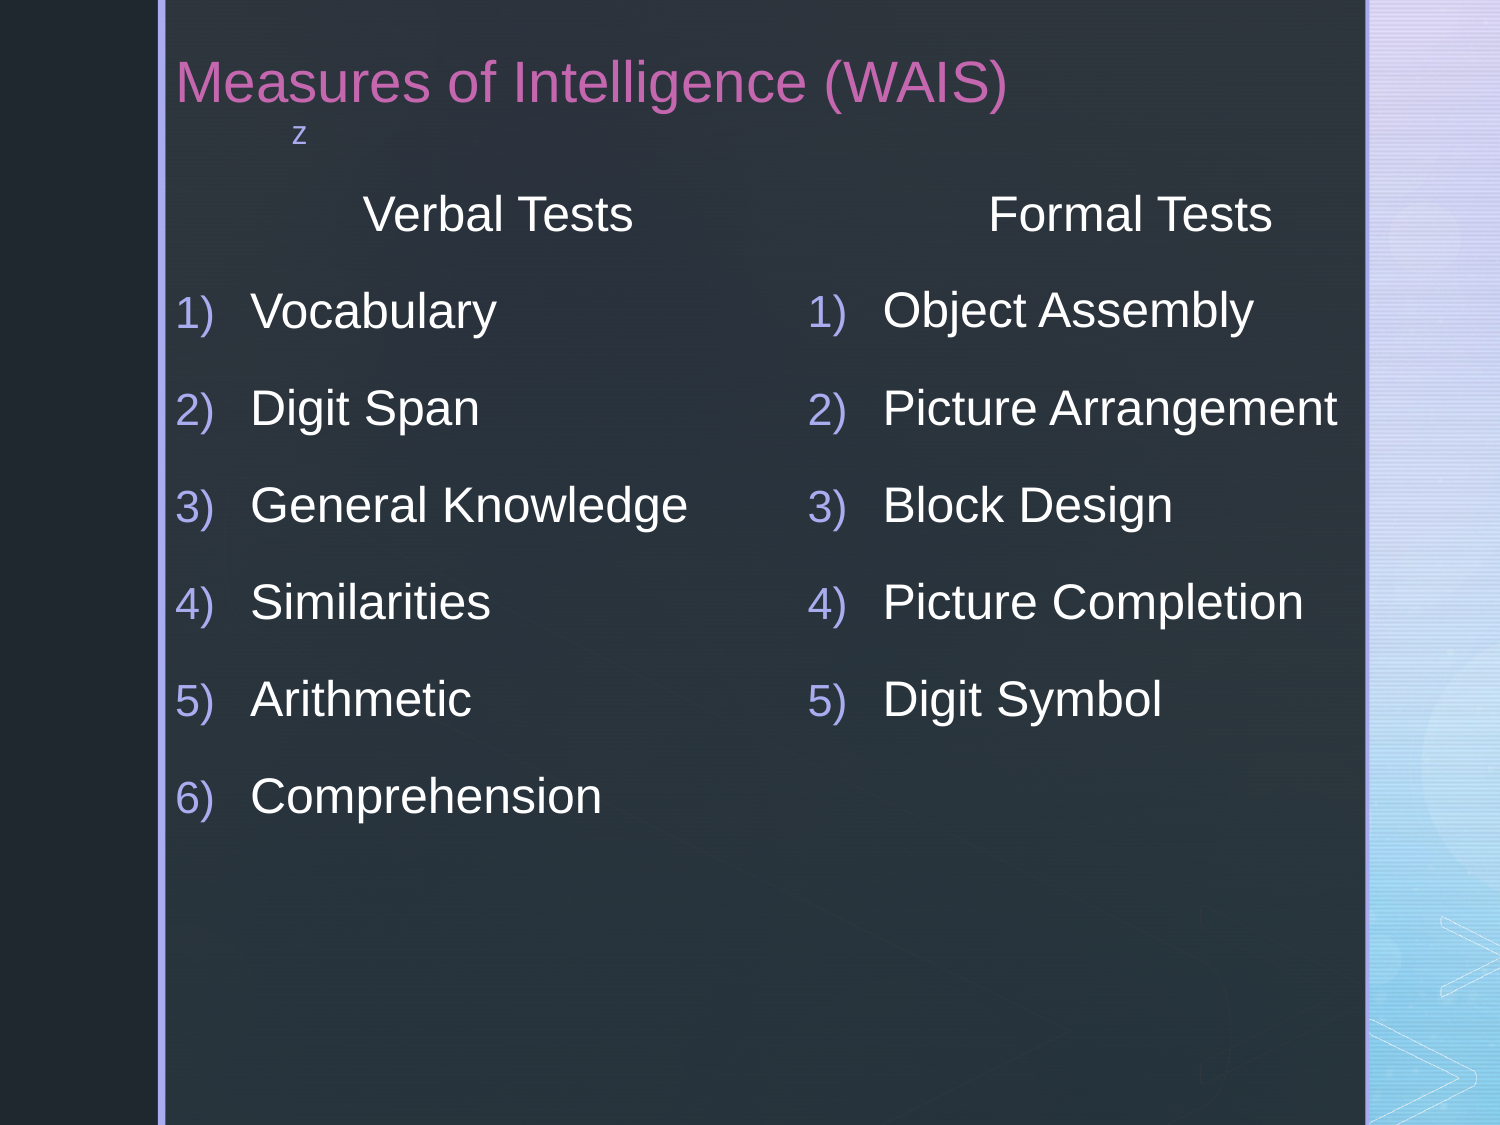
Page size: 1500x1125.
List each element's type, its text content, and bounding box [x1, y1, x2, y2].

picture [1370, 0, 1500, 1125]
list Verbal Tests Vocabulary Digit Span General Knowledge Similarities Arithmetic Comprehension [160, 161, 792, 1092]
text_box Formal Tests Object Assembly Picture Arrangement Block Design Picture Completion Digit Symbol [792, 161, 1469, 1092]
title Measures of Intelligence (WAIS) [160, 45, 1425, 161]
